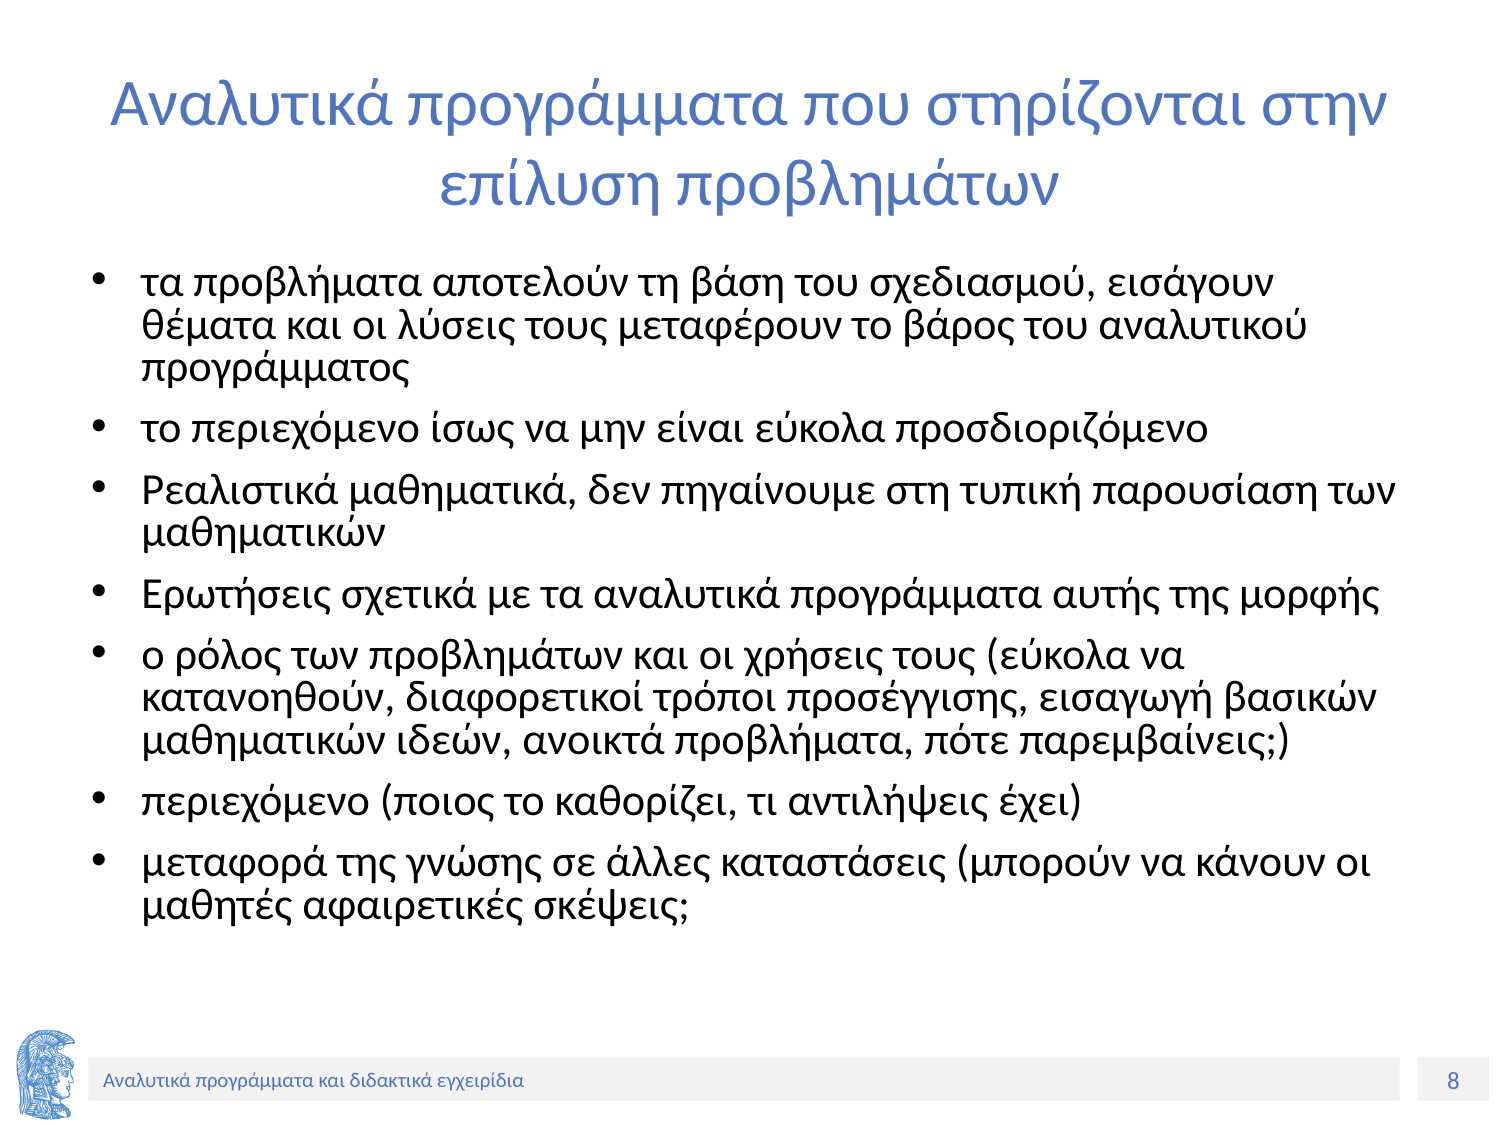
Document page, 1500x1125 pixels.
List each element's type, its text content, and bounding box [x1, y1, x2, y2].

picture [9, 1026, 81, 1120]
list τα προβλήματα αποτελούν τη βάση του σχεδιασμού, εισάγουν θέματα και οι λύσεις τους μεταφέρουν το βάρος του αναλυτικού προγράμματος το περιεχόμενο ίσως να μην είναι εύκολα προσδιοριζόμενο Ρεαλιστικά μαθηματικά, δεν πηγαίνουμε στη τυπική παρουσίαση των μαθηματικών Ερωτήσεις σχετικά με τα αναλυτικά προγράμματα αυτής της μορφής ο ρόλος των προβλημάτων και οι χρήσεις τους (εύκολα να κατανοηθούν, διαφορετικοί τρόποι προσέγγισης, εισαγωγή βασικών μαθηματικών ιδεών, ανοικτά προβλήματα, πότε παρεμβαίνεις;) περιεχόμενο (ποιος το καθορίζει, τι αντιλήψεις έχει) μεταφορά της γνώσης σε άλλες καταστάσεις (μπορούν να κάνουν οι μαθητές αφαιρετικές σκέψεις; [76, 255, 1427, 998]
title Αναλυτικά προγράμματα που στηρίζονται στην επίλυση προβλημάτων [75, 45, 1425, 233]
